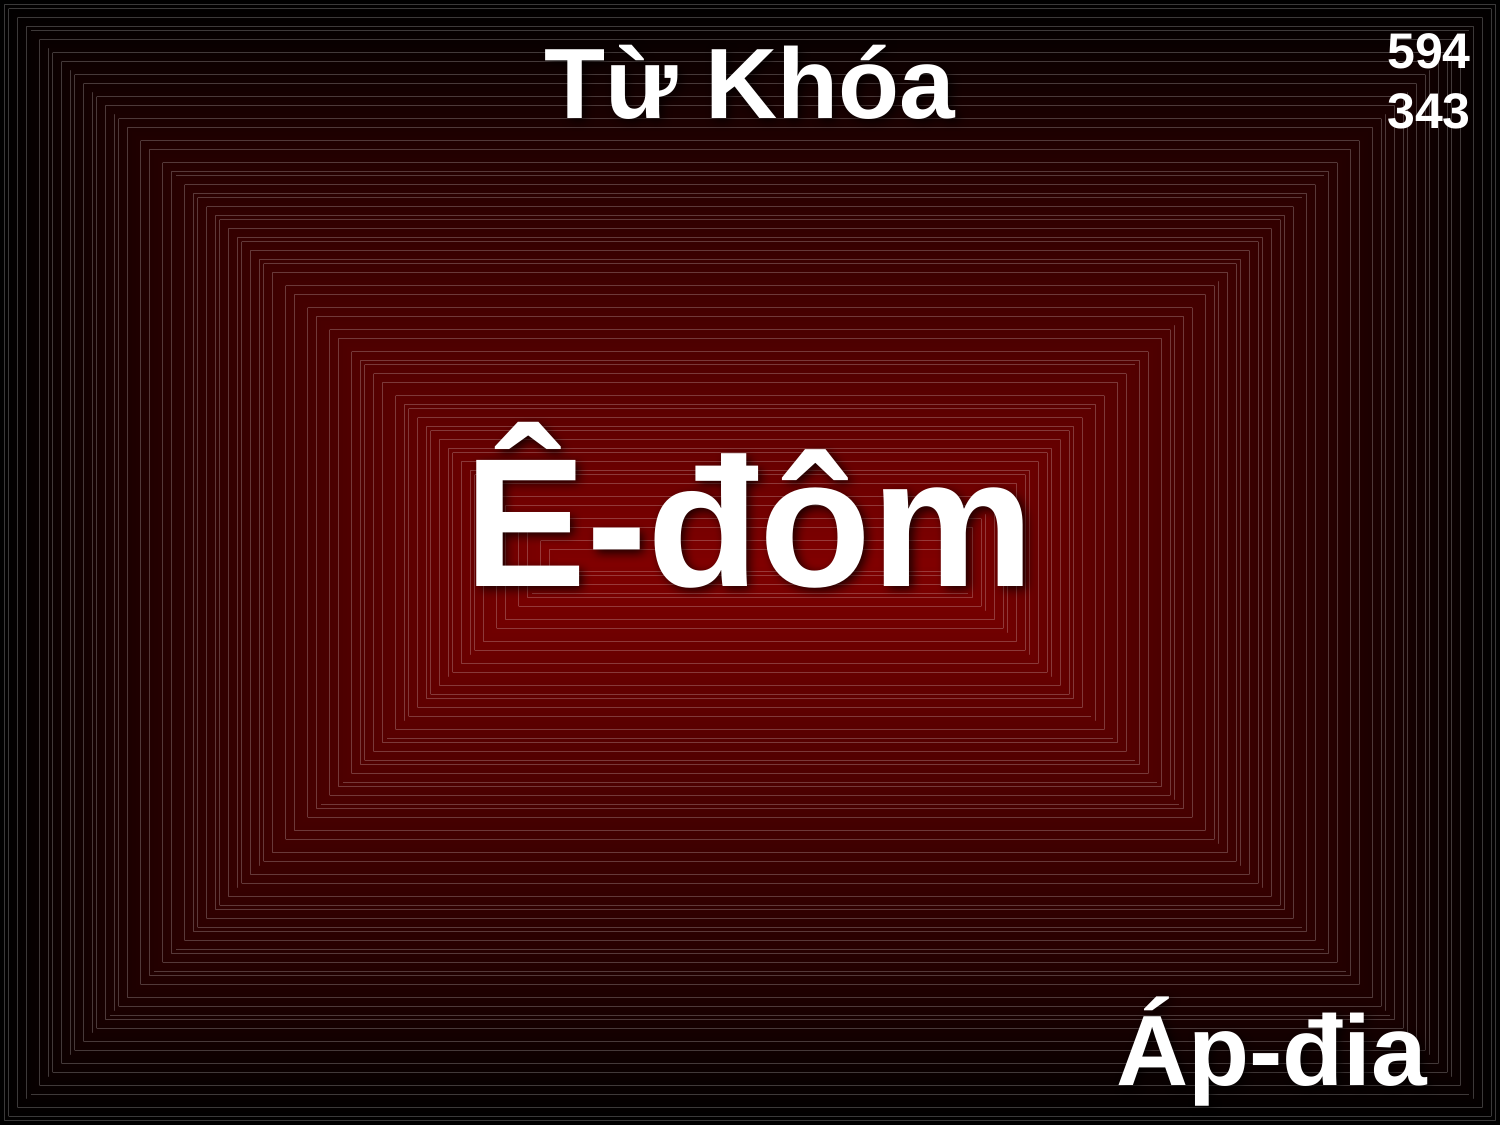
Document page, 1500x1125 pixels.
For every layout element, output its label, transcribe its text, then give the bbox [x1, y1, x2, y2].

text_box Ê-đôm [0, 350, 1500, 677]
text_box Áp-đia [0, 971, 1443, 1121]
text_box [0, 687, 1500, 1061]
title Từ Khóa [0, 3, 1500, 153]
text_box 594 343 [1372, 10, 1486, 146]
text_box [0, 162, 1500, 347]
